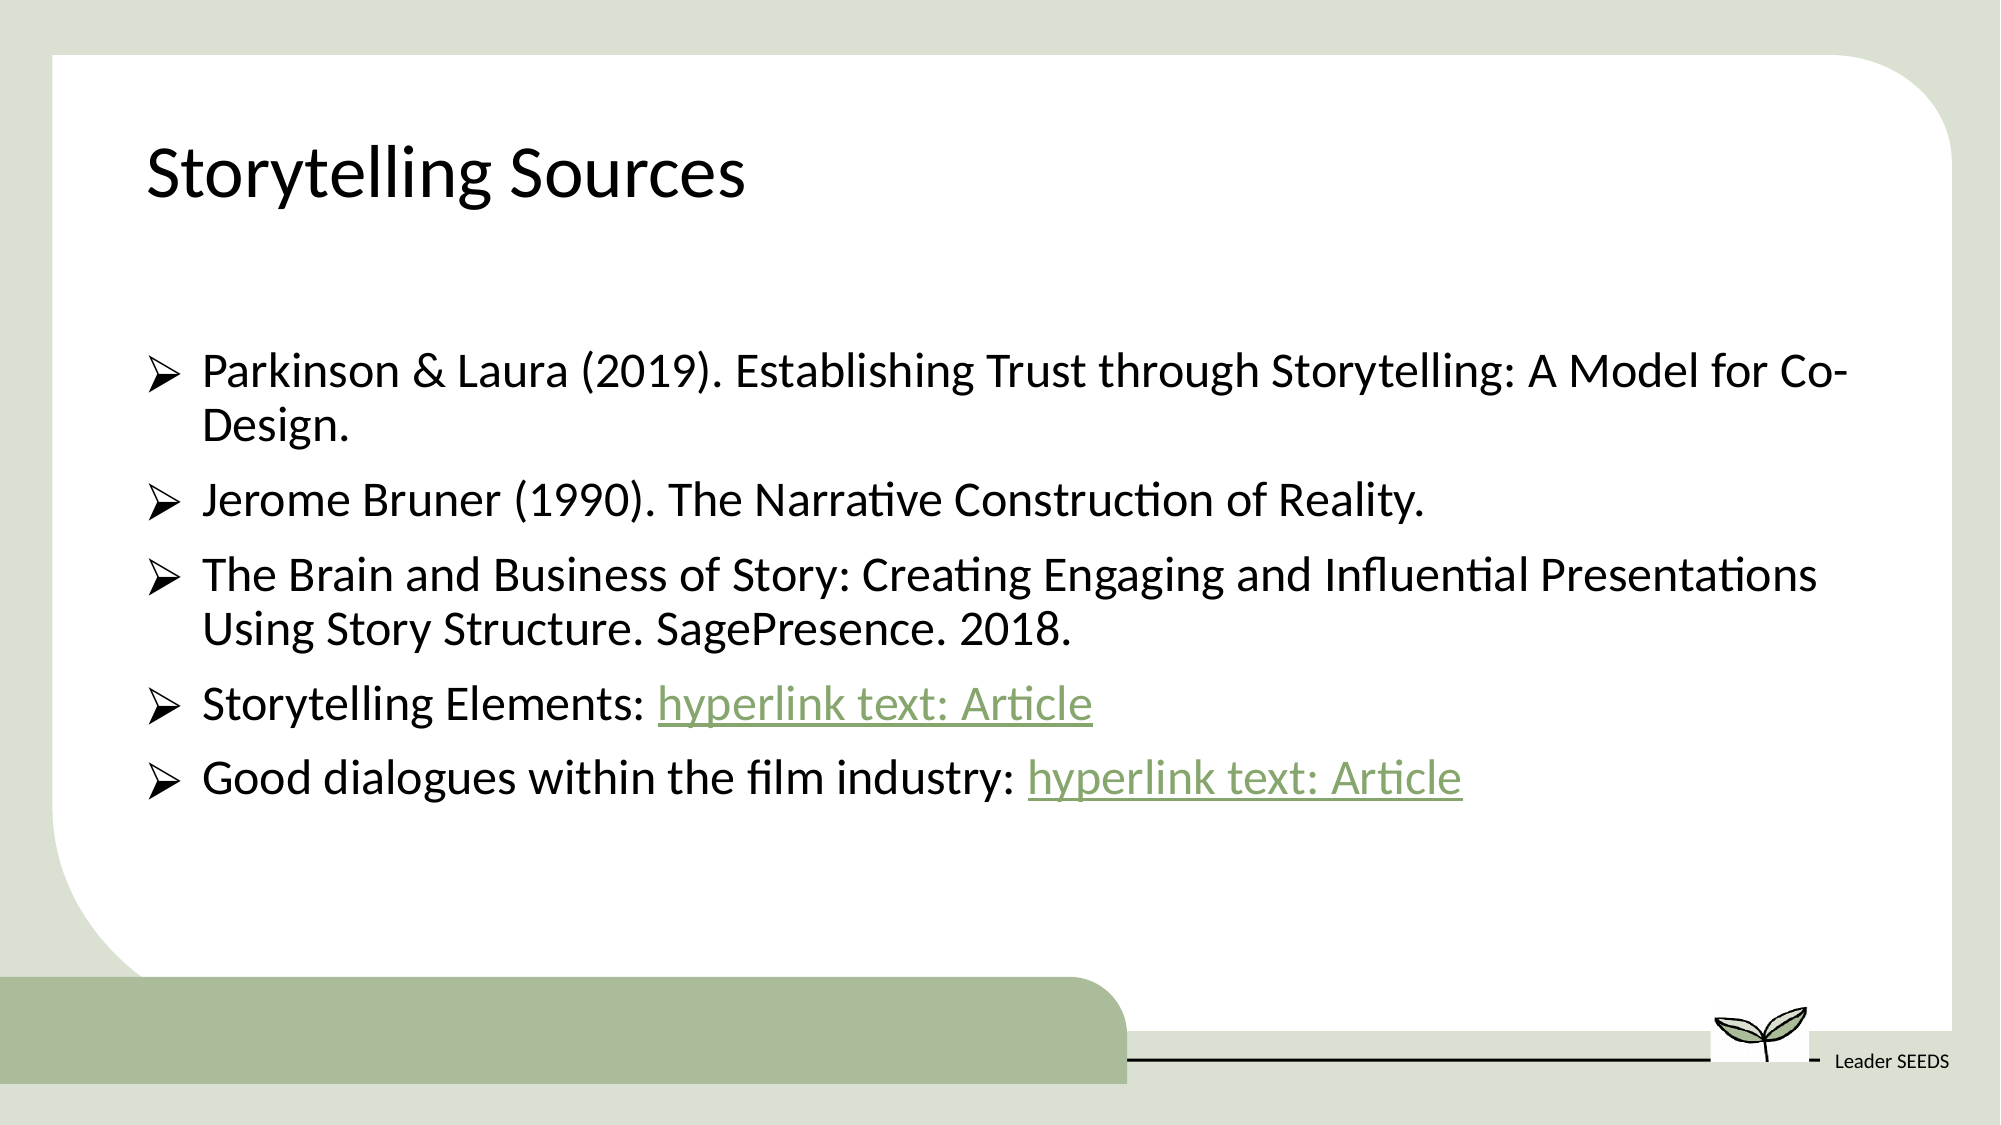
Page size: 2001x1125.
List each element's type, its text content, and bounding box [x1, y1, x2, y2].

picture [1710, 1000, 1810, 1062]
list Storytelling Sources [130, 124, 1869, 257]
list Parkinson & Laura (2019). Establishing Trust through Storytelling: A Model for Co-Design. Jerome Bruner (1990). The Narrative Construction of Reality. The Brain and Business of Story: Creating Engaging and Influential Presentations Using Story Structure. SagePresence. 2018. Storytelling Elements: hyperlink text: Article Good dialogues within the film industry: hyperlink text: Article [130, 311, 1869, 968]
